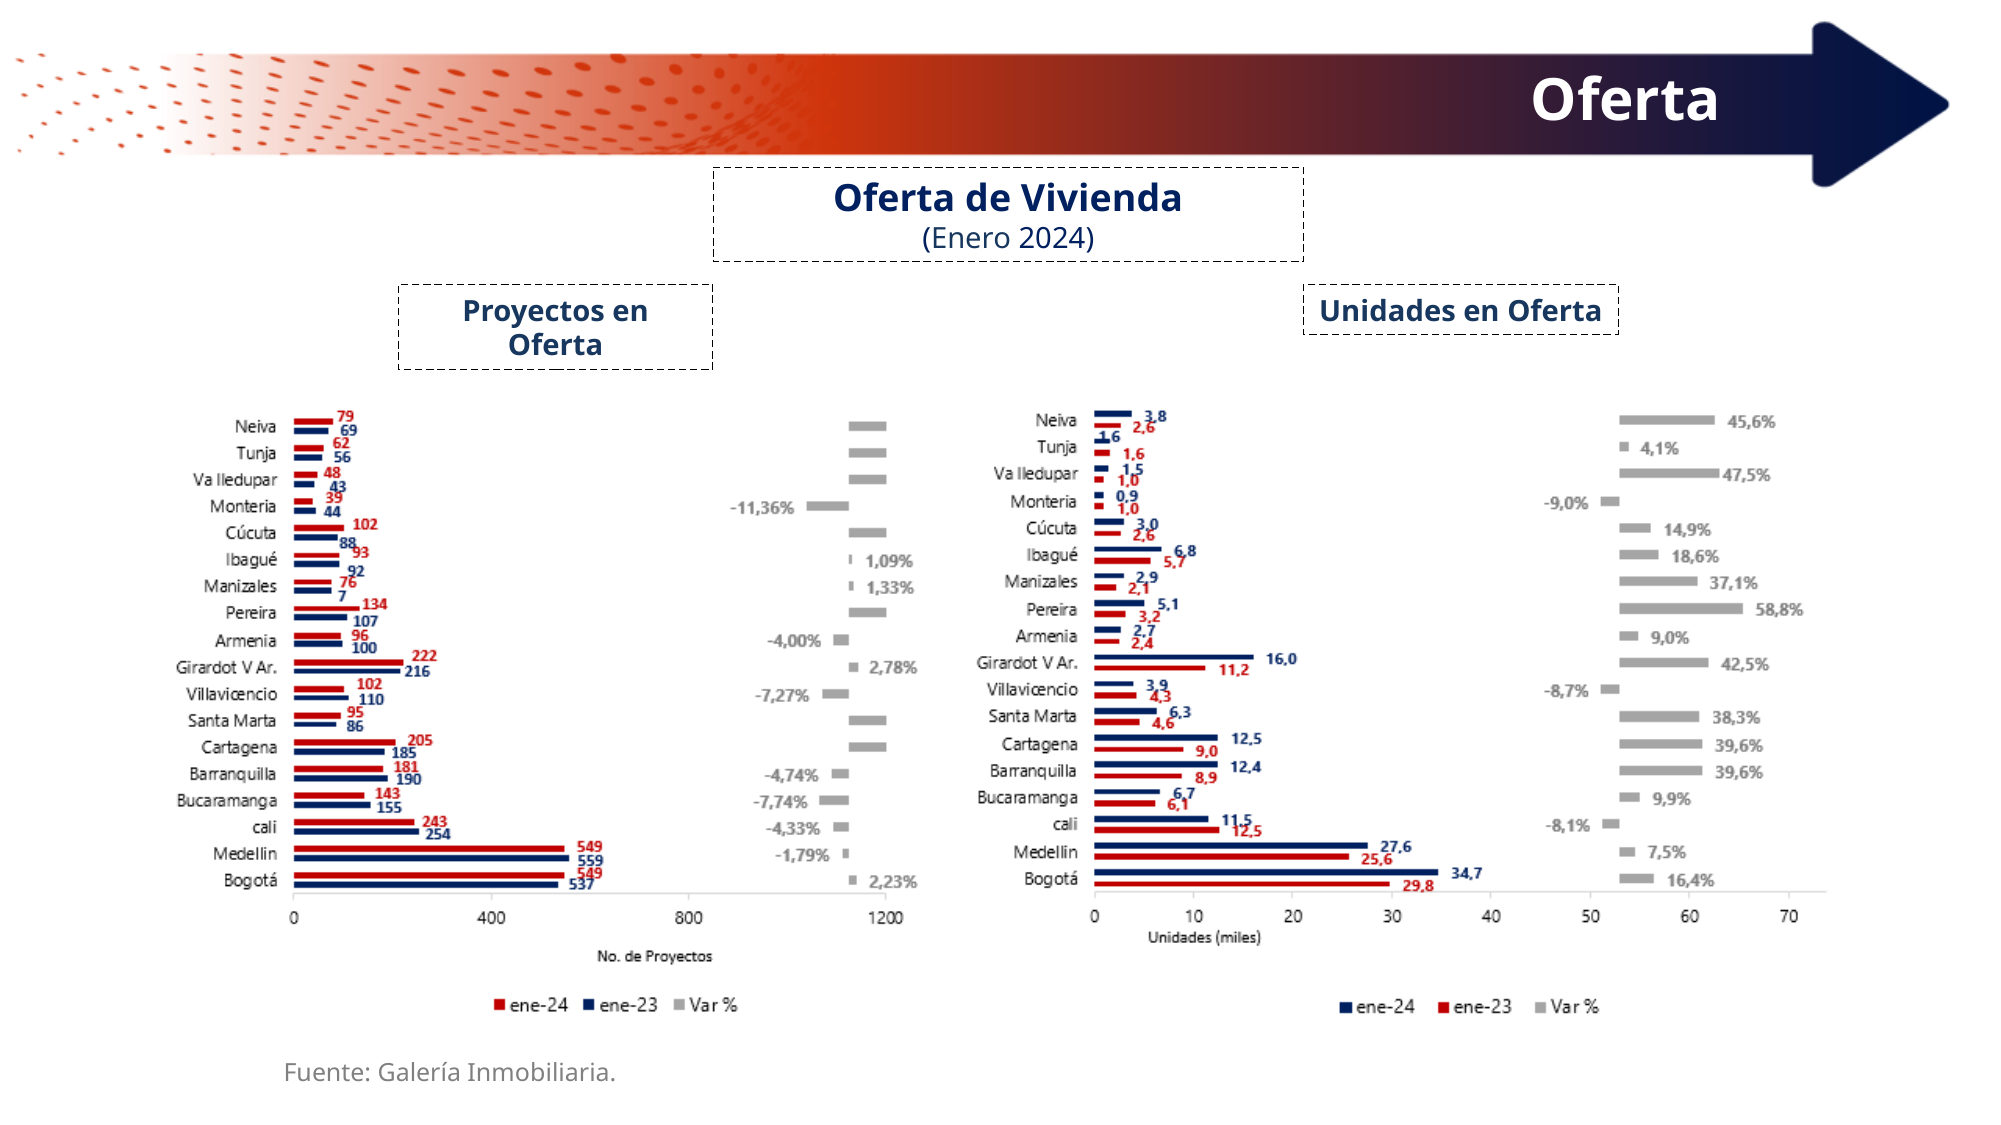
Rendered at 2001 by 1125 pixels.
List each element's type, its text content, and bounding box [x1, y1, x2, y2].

text_box Fuente: Galería Inmobiliaria. [268, 1049, 1704, 1094]
text_box Oferta de Vivienda (Enero 2024) [713, 196, 1304, 262]
picture [163, 389, 1837, 1030]
text_box Unidades en Oferta [1303, 284, 1619, 335]
picture [0, 0, 2000, 196]
text_box Proyectos en Oferta [398, 284, 713, 370]
